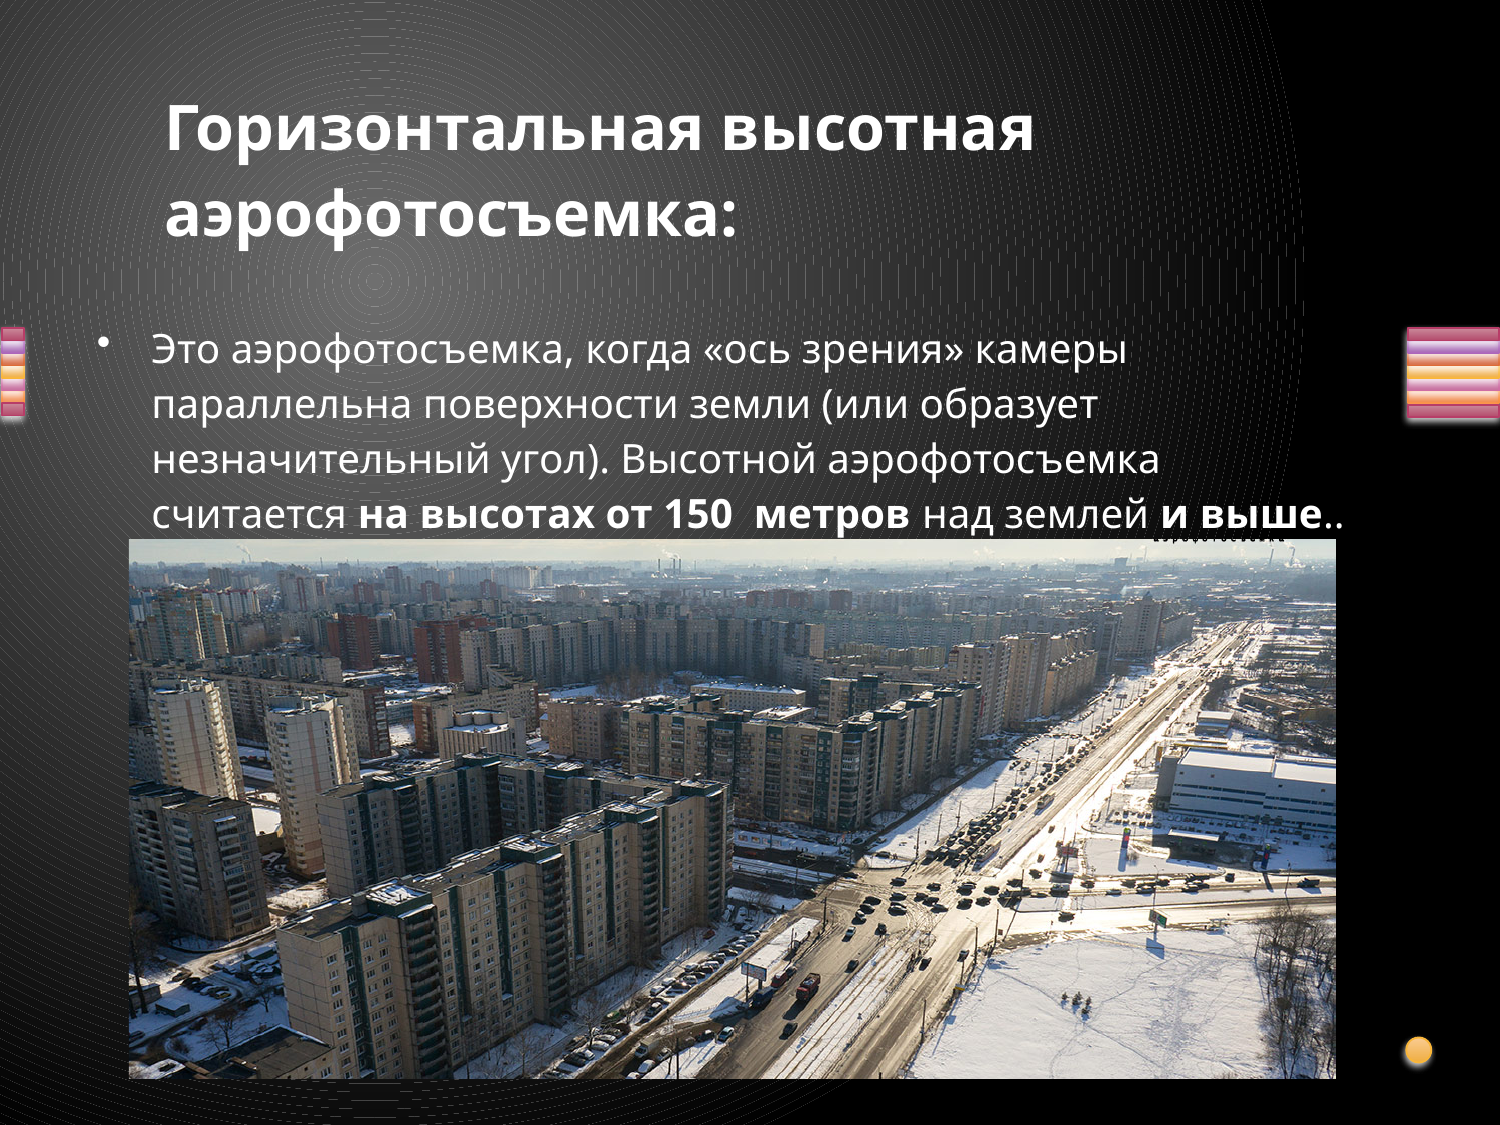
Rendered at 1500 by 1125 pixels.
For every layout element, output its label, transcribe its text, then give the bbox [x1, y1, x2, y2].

title Горизонтальная высотная аэрофотосъемка: [150, 75, 1413, 263]
picture [128, 538, 1337, 1079]
list Это аэрофотосъемка, когда «ось зрения» камеры параллельна поверхности земли (или образует незначительный угол). Высотной аэрофотосъемка считается на высотах от 150 метров над землей и выше.. [82, 312, 1395, 551]
